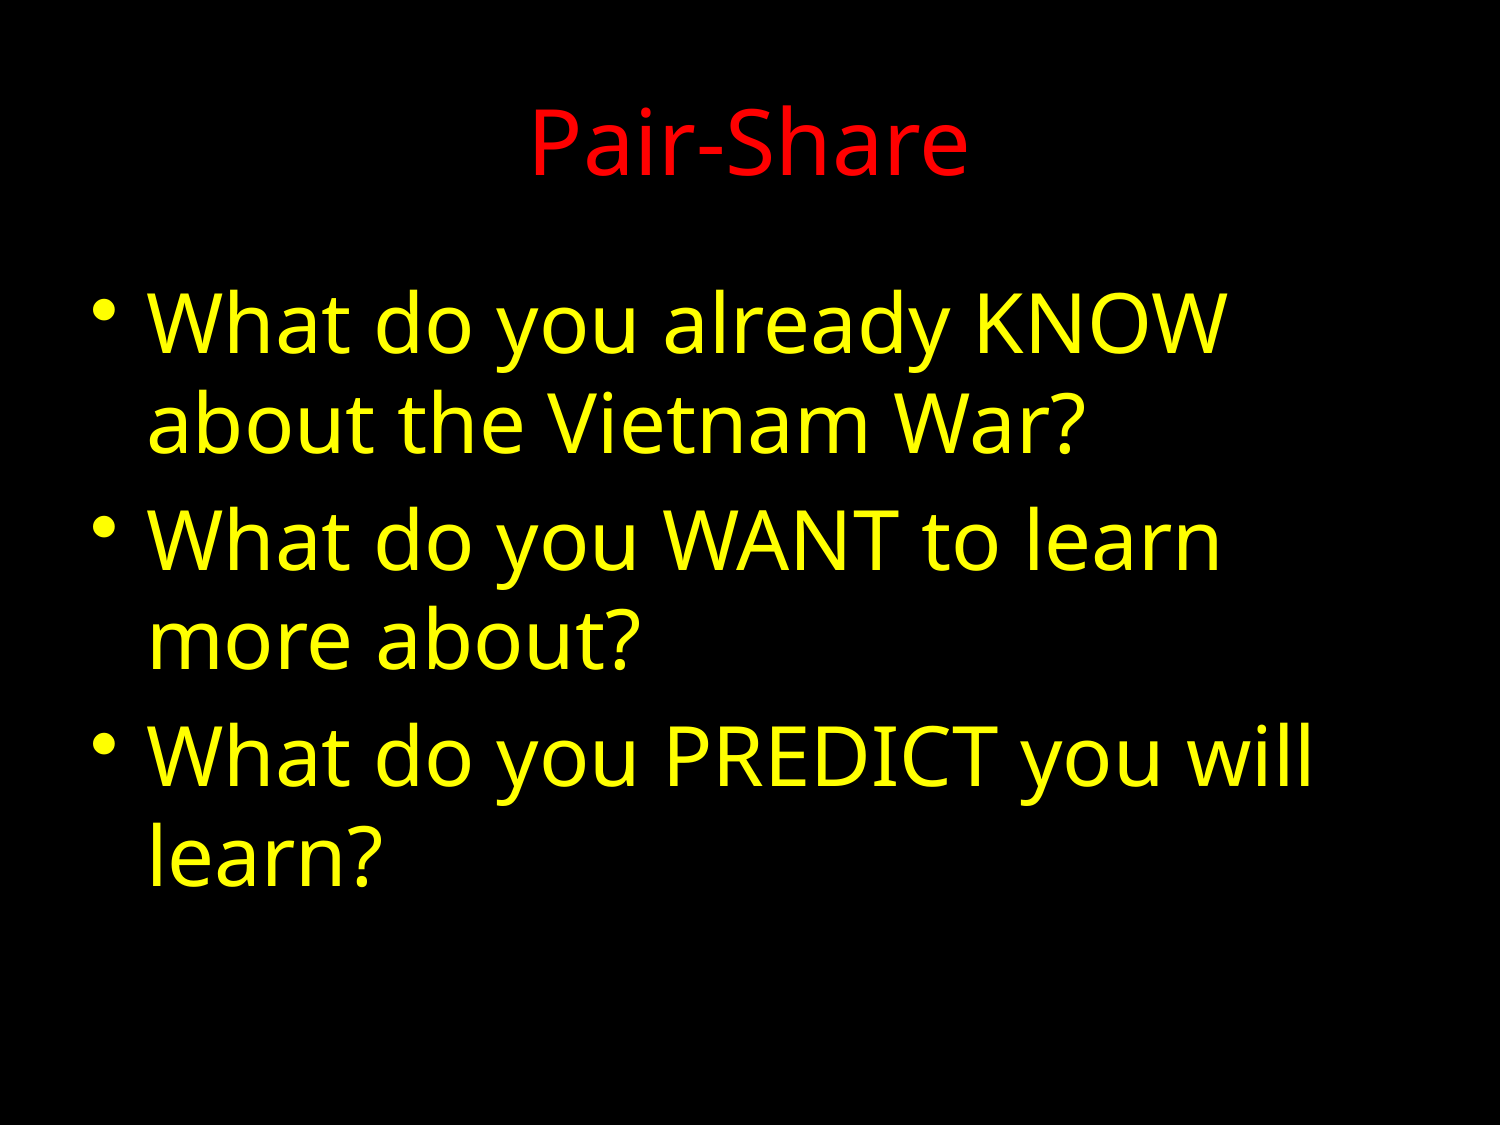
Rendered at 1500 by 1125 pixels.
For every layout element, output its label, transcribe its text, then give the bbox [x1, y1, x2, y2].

title Pair-Share [74, 44, 1426, 233]
list What do you already KNOW about the Vietnam War? What do you WANT to learn more about? What do you PREDICT you will learn? [74, 262, 1426, 1006]
